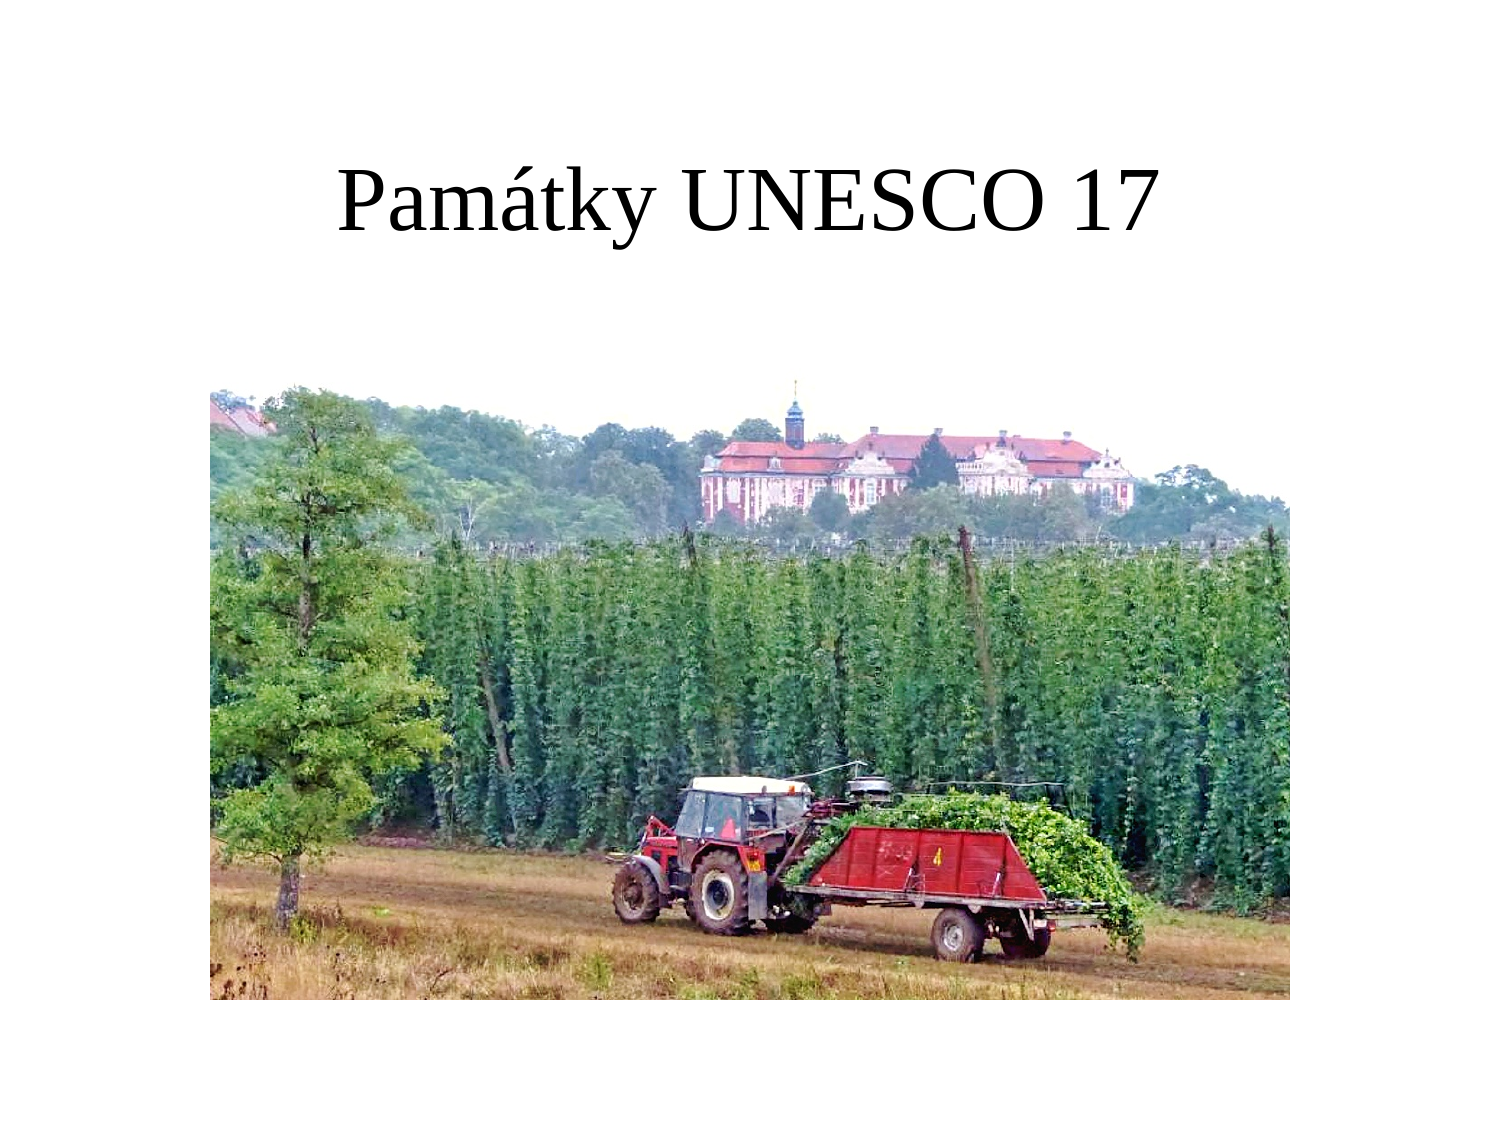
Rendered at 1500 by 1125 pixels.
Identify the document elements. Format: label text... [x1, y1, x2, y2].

title Památky UNESCO 17 [112, 99, 1388, 288]
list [210, 324, 1290, 1000]
